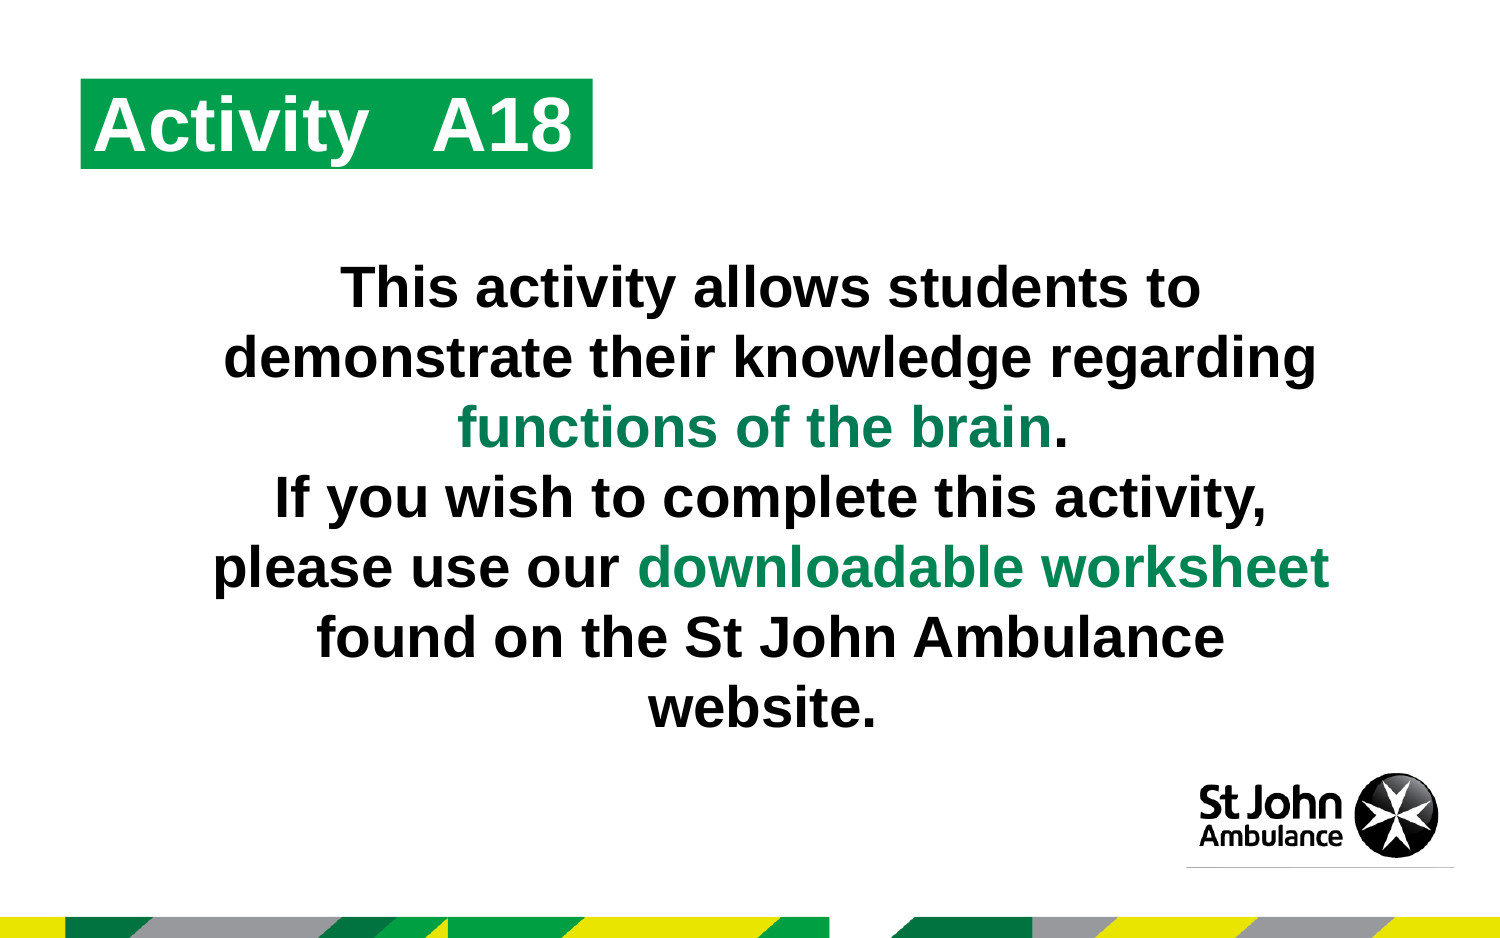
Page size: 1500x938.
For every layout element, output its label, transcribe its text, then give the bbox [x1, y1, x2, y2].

picture [1186, 762, 1455, 868]
picture [0, 897, 1500, 938]
list Activity A18 [80, 78, 593, 169]
text_box This activity allows students to demonstrate their knowledge regarding functions of the brain. If you wish to complete this activity, please use our downloadable worksheet found on the St John Ambulance website. [172, 242, 1371, 747]
